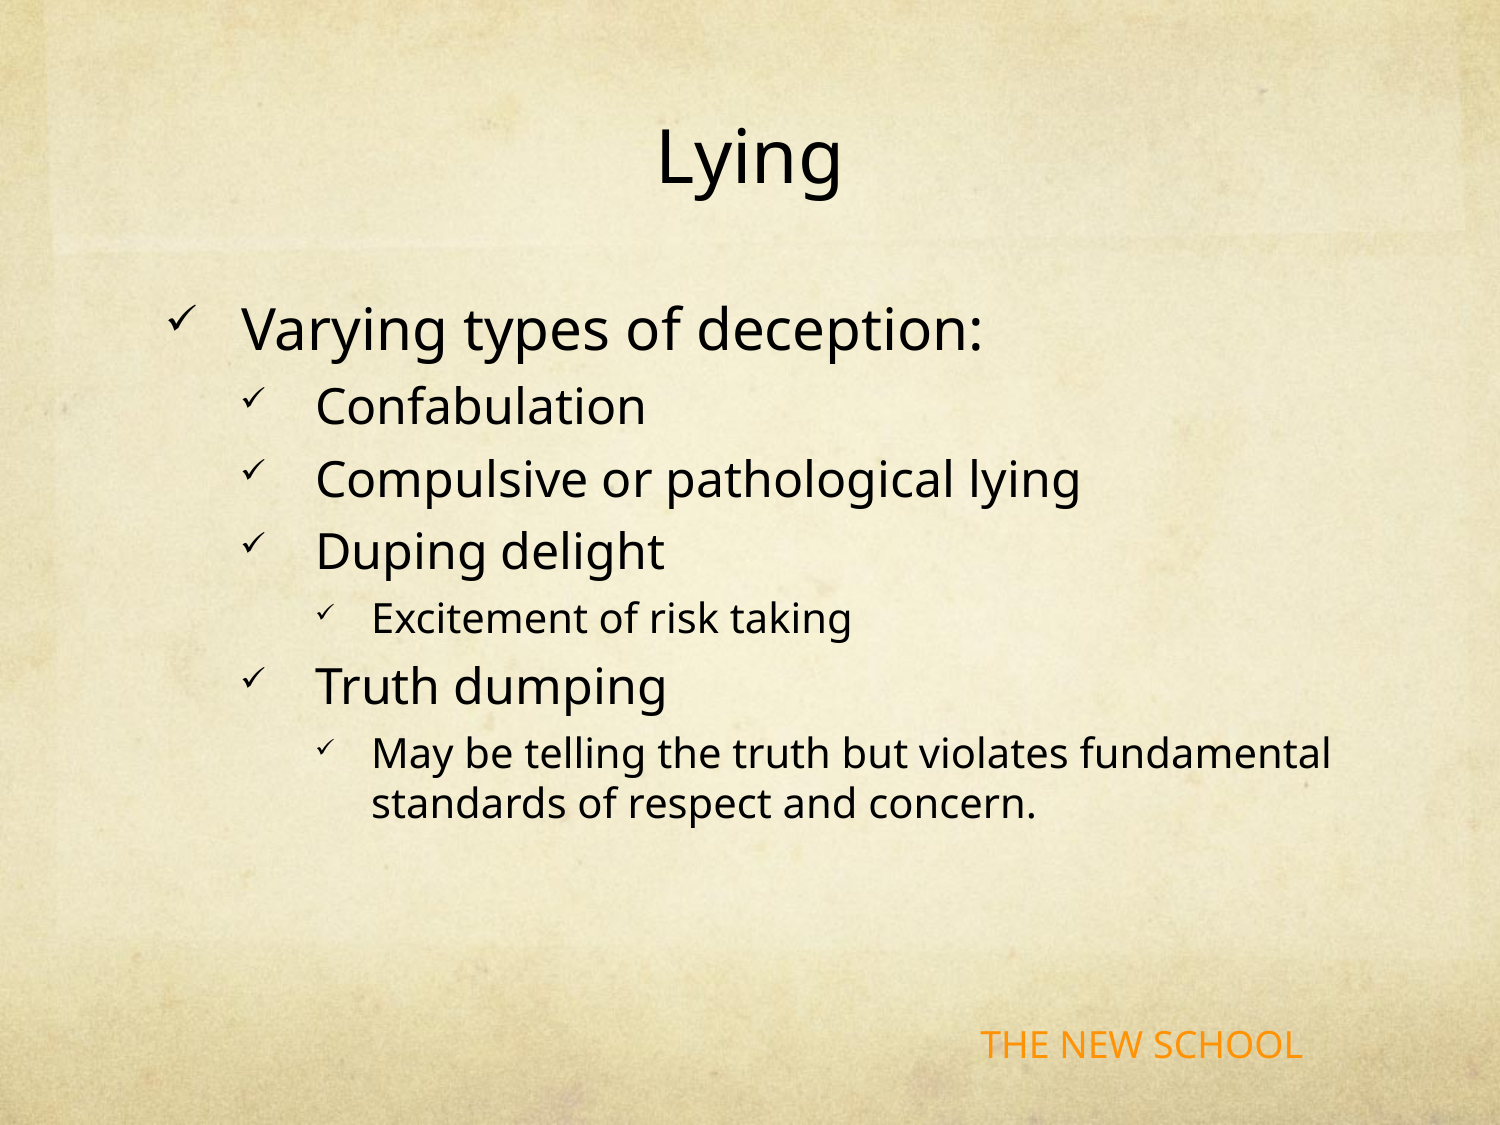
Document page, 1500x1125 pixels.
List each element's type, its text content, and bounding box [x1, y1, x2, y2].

title Lying [150, 82, 1350, 225]
list Varying types of deception: Confabulation Compulsive or pathological lying Duping delight Excitement of risk taking Truth dumping May be telling the truth but violates fundamental standards of respect and concern. [150, 284, 1350, 950]
picture [0, 0, 1500, 1125]
